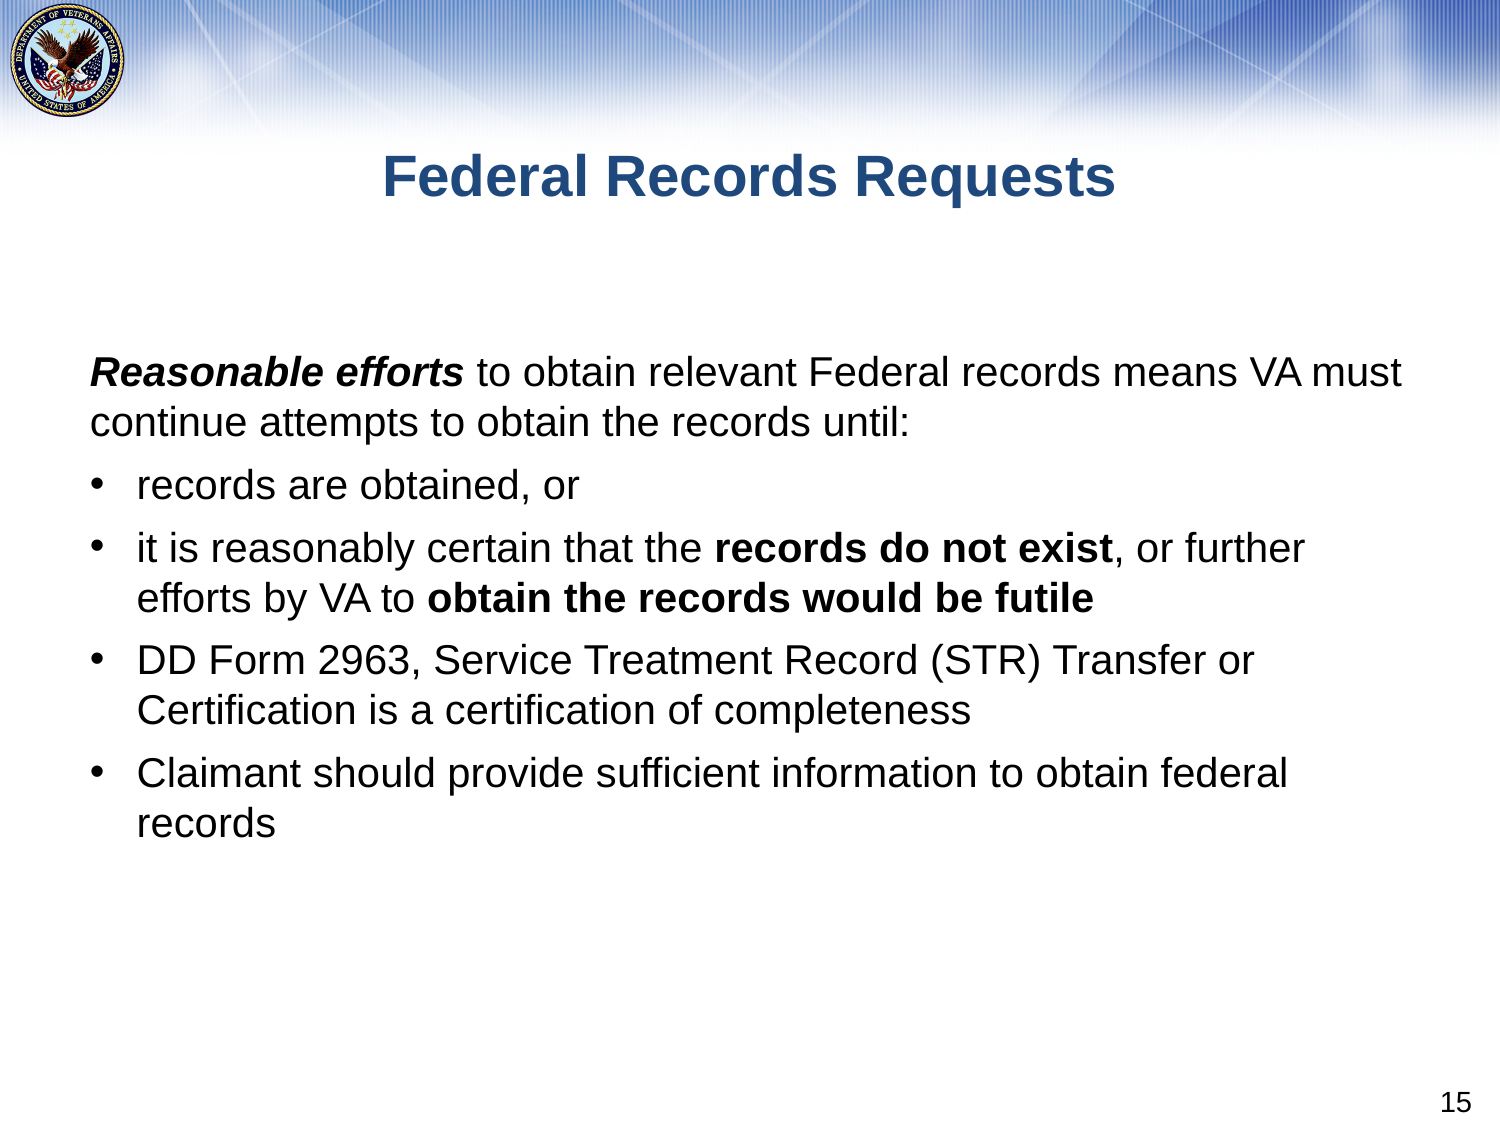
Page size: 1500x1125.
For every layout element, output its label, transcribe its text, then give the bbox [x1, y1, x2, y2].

picture [0, 0, 1500, 130]
title Federal Records Requests [0, 130, 1500, 309]
picture [0, 309, 1500, 1062]
slide_number 15 [1136, 1083, 1487, 1125]
list Reasonable efforts to obtain relevant Federal records means VA must continue attempts to obtain the records until: [75, 337, 1425, 980]
text_box records are obtained, or it is reasonably certain that the records do not exist, or further efforts by VA to obtain the records would be futile DD Form 2963, Service Treatment Record (STR) Transfer or Certification is a certification of completeness Claimant should provide sufficient information to obtain federal records [75, 450, 1385, 911]
